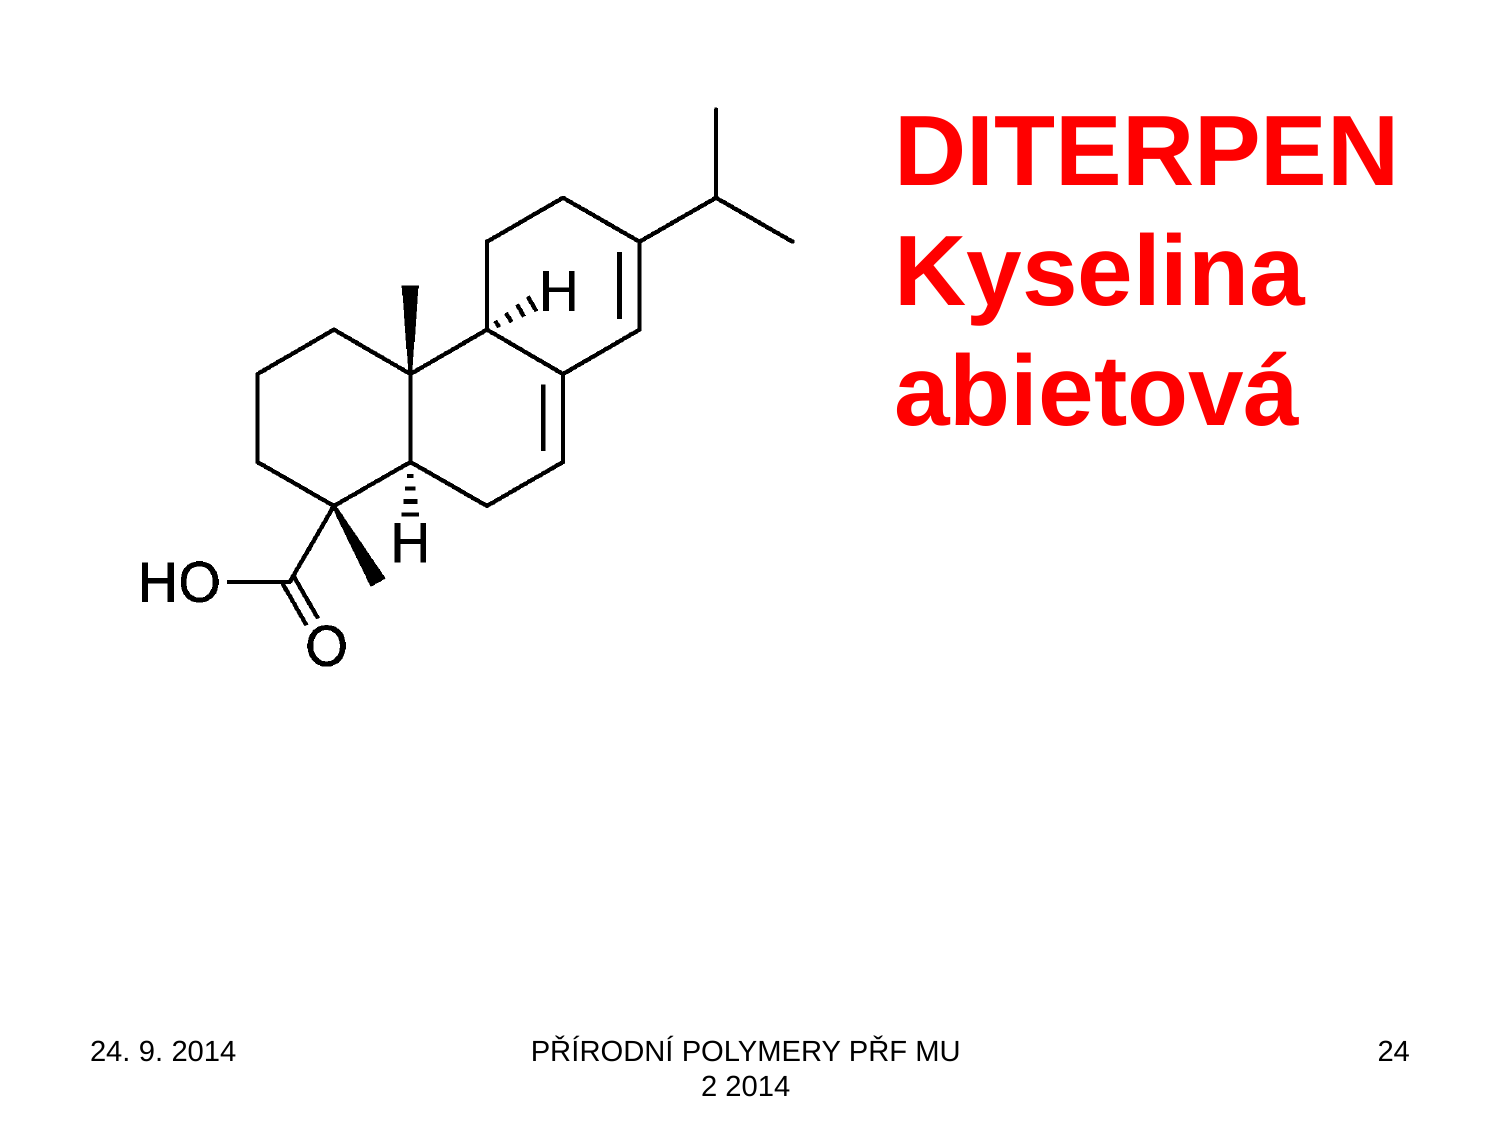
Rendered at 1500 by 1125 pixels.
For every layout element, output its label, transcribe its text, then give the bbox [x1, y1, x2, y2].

text_box DITERPEN Kyselina abietová [879, 78, 1447, 453]
slide_number 24. 9. 2014 [74, 1024, 426, 1103]
footer PŘÍRODNÍ POLYMERY PŘF MU 2 2014 [512, 1024, 988, 1103]
slide_number 24 [1074, 1024, 1426, 1103]
picture [123, 77, 813, 693]
